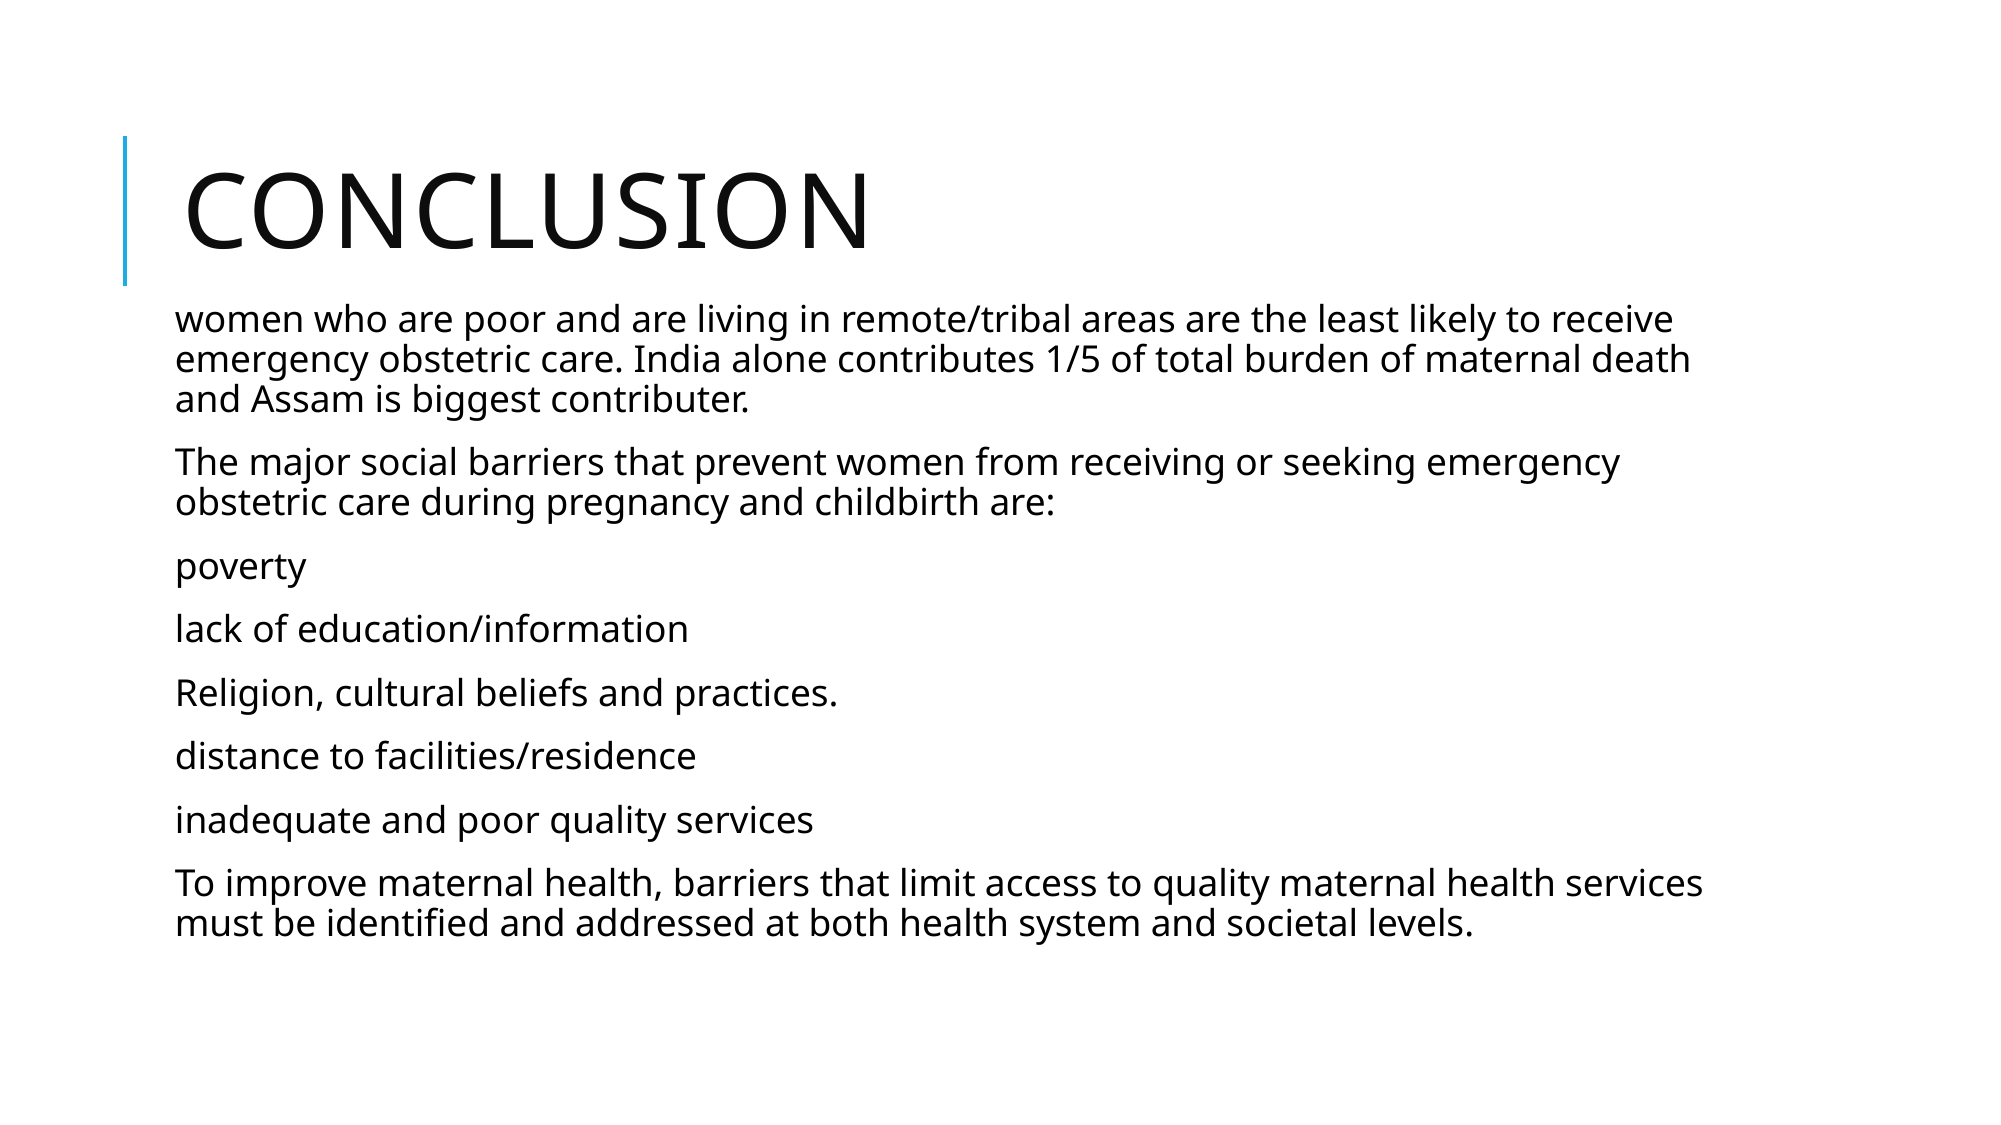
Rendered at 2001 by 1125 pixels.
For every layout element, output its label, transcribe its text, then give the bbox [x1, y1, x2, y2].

list women who are poor and are living in remote/tribal areas are the least likely to receive emergency obstetric care. India alone contributes 1/5 of total burden of maternal death and Assam is biggest contributer. The major social barriers that prevent women from receiving or seeking emergency obstetric care during pregnancy and childbirth are: poverty lack of education/information Religion, cultural beliefs and practices. distance to facilities/residence inadequate and poor quality services To improve maternal health, barriers that limit access to quality maternal health services must be identified and addressed at both health system and societal levels. [154, 293, 1749, 954]
title Conclusion [168, 96, 1763, 342]
